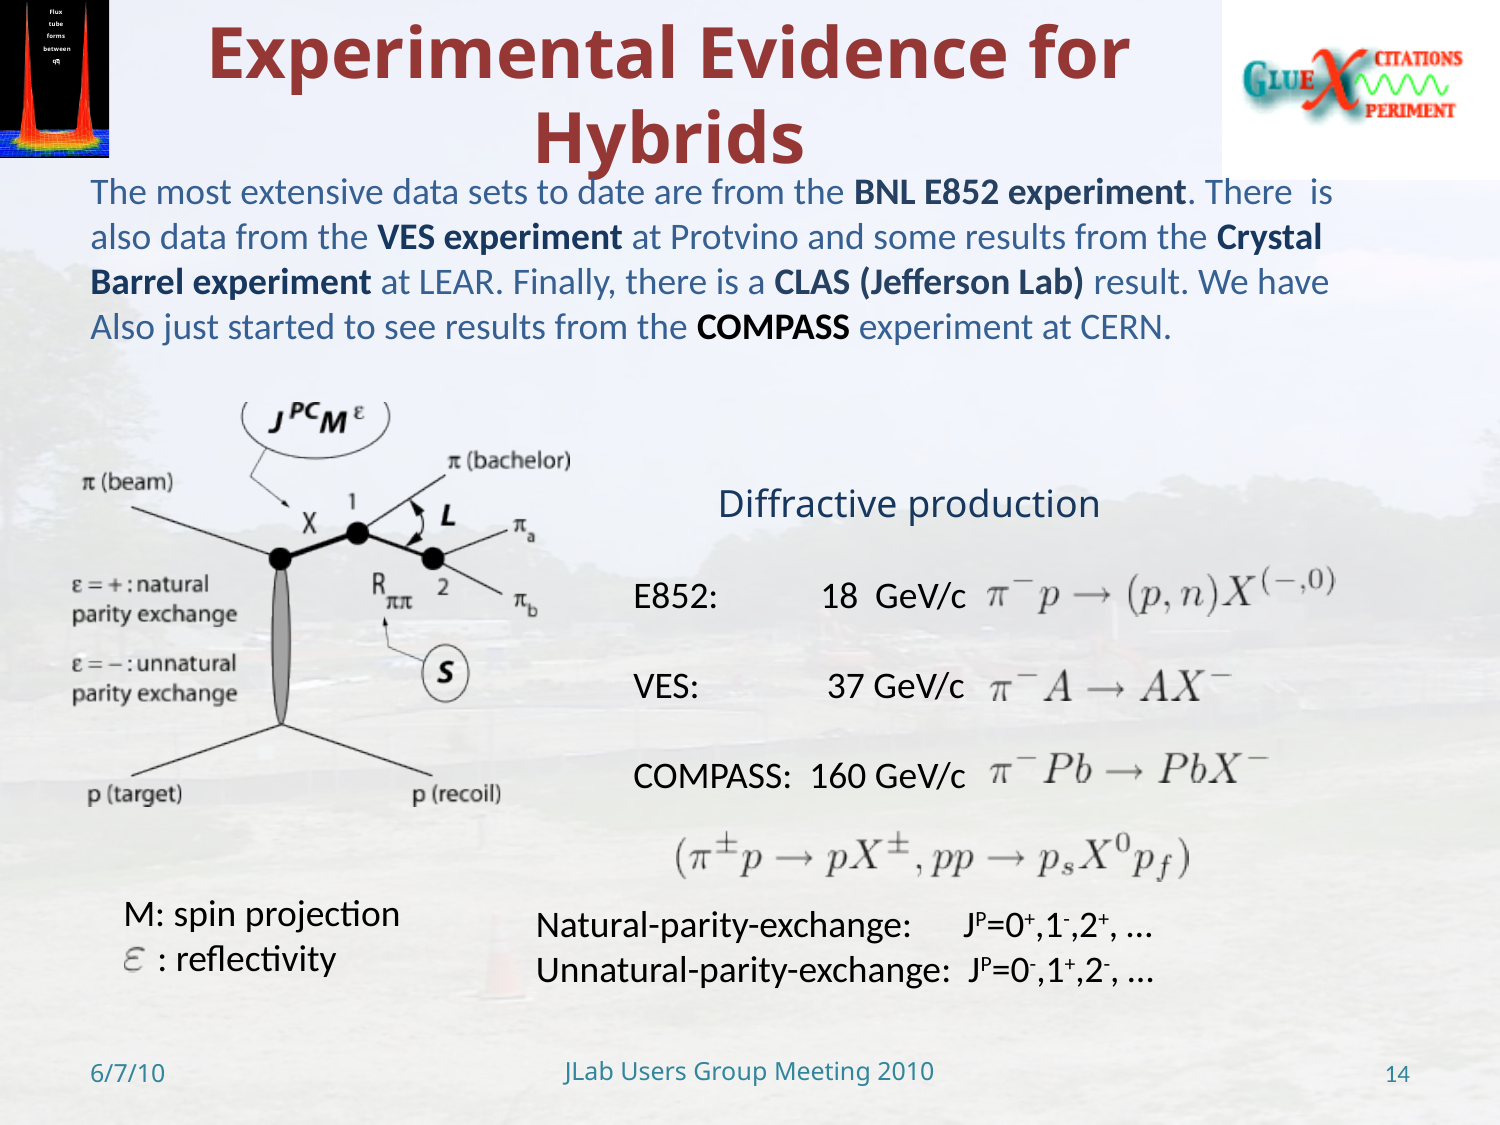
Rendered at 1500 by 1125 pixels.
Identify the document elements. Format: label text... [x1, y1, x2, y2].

text_box Diffractive production [702, 472, 1117, 533]
text_box M: spin projection : reflectivity [108, 881, 416, 987]
text_box Experimental Evidence for Hybrids [74, 0, 1264, 185]
picture [989, 668, 1232, 701]
text_box E852: 18 GeV/c VES: 37 GeV/c COMPASS: 160 GeV/c [618, 563, 990, 804]
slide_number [75, 1042, 425, 1103]
text_box Natural-parity-exchange: JP=0+,1-,2+, … Unnatural-parity-exchange: JP=0-,1+,2-, … [521, 892, 1169, 998]
footer JLab Users Group Meeting 2010 [512, 1042, 988, 1103]
picture [71, 402, 570, 807]
picture [123, 945, 148, 974]
picture [676, 829, 1190, 882]
picture [989, 750, 1269, 783]
picture [1264, 0, 1500, 180]
text_box The most extensive data sets to date are from the BNL E852 experiment. There is also data from the VES experiment at Protvino and some results from the Crystal Barrel experiment at LEAR. Finally, there is a CLAS (Jefferson Lab) result. We have Also just started to see results from the COMPASS experiment at CERN. [75, 160, 1354, 400]
picture [987, 563, 1336, 617]
slide_number 14 [1074, 1042, 1425, 1103]
